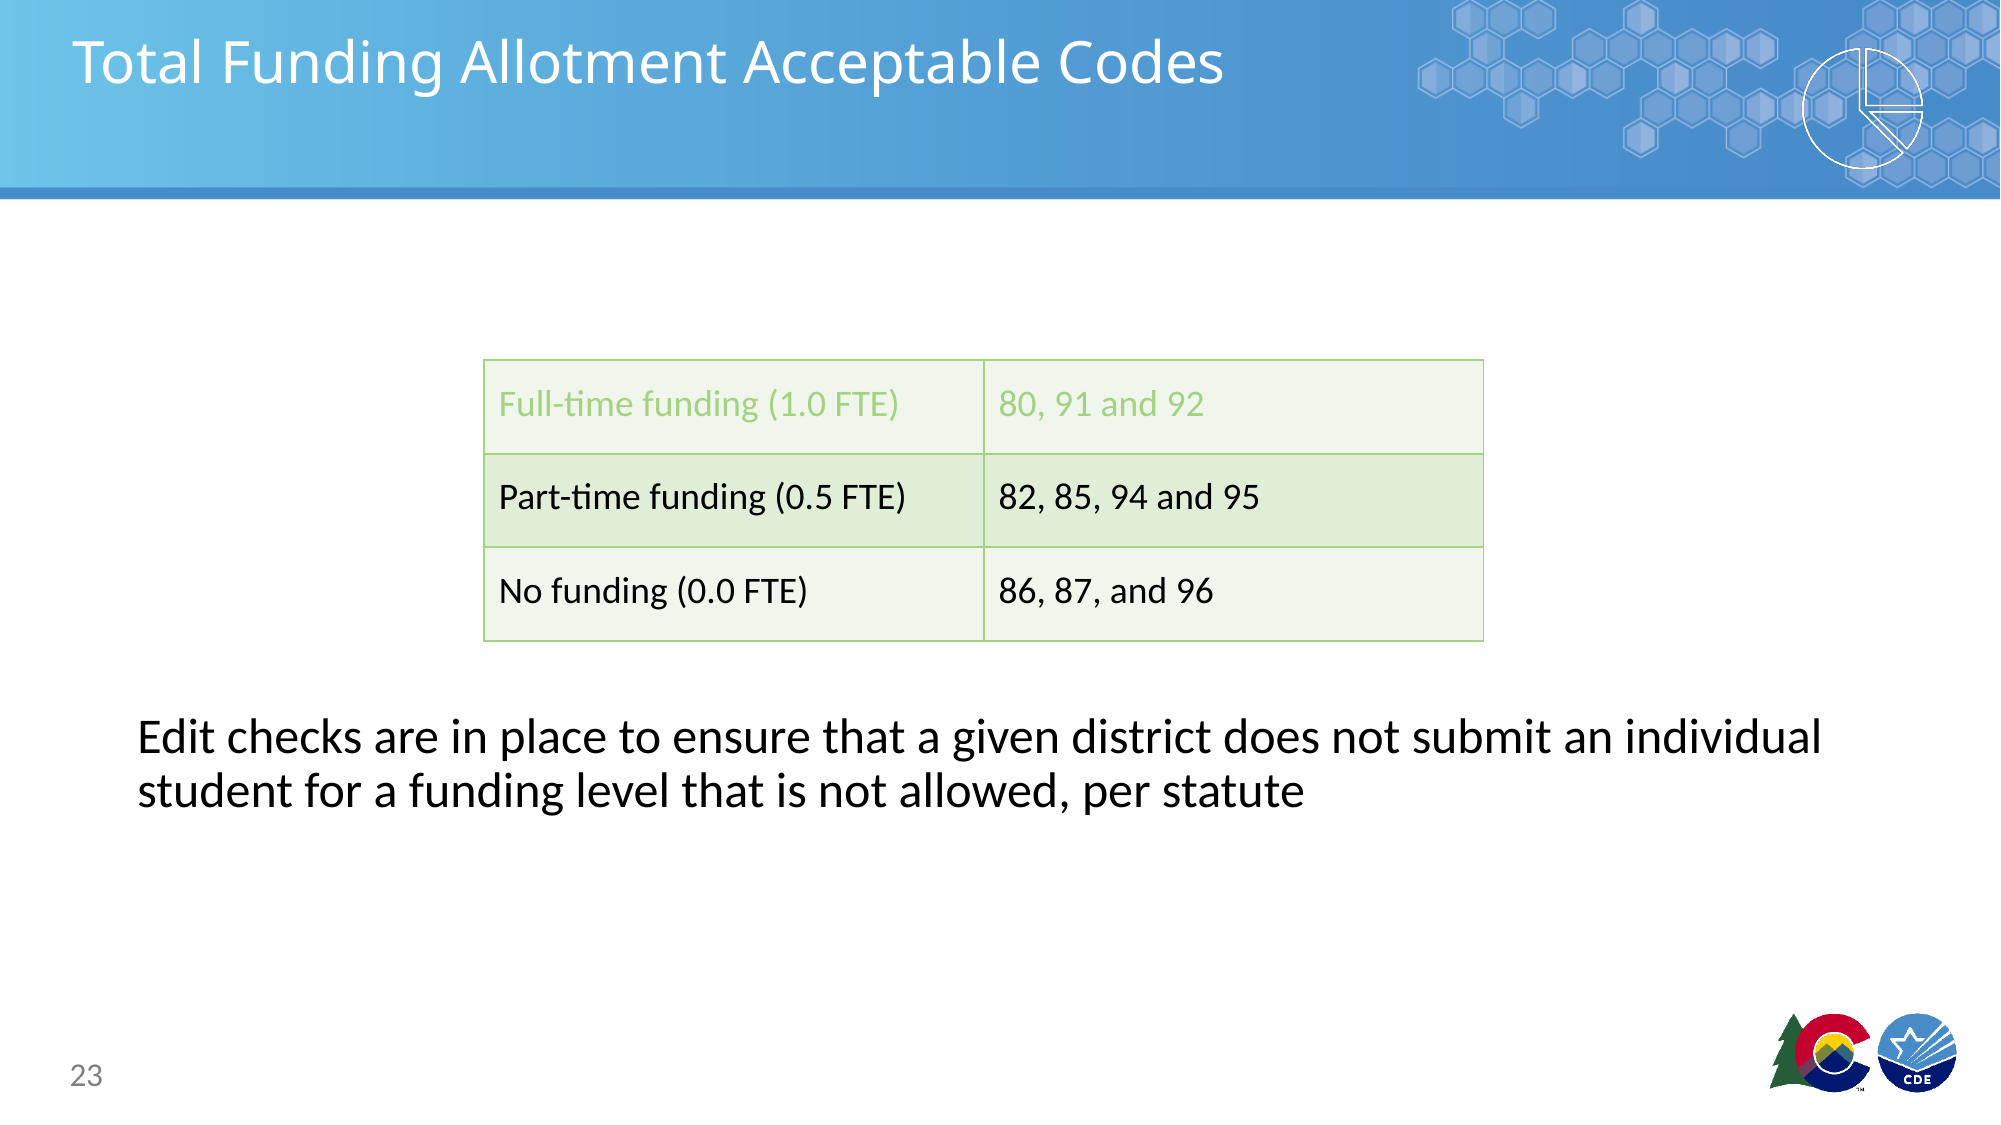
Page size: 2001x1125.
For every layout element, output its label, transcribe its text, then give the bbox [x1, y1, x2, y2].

table_cell 82, 85, 94 and 95 [985, 455, 1483, 546]
table_cell 86, 87, and 96 [985, 548, 1483, 640]
picture [0, 0, 2000, 200]
title Total Funding Allotment Acceptable Codes [72, 33, 1396, 182]
table_header Full-time funding (1.0 FTE) [485, 361, 983, 453]
table_cell No funding (0.0 FTE) [485, 548, 983, 640]
picture [1768, 1012, 1957, 1093]
table_cell Part-time funding (0.5 FTE) [485, 455, 983, 546]
table_header 80, 91 and 92 [985, 361, 1483, 453]
list Edit checks are in place to ensure that a given district does not submit an individual student for a funding level that is not allowed, per statute [137, 254, 1863, 969]
slide_number 23 [54, 1042, 505, 1103]
